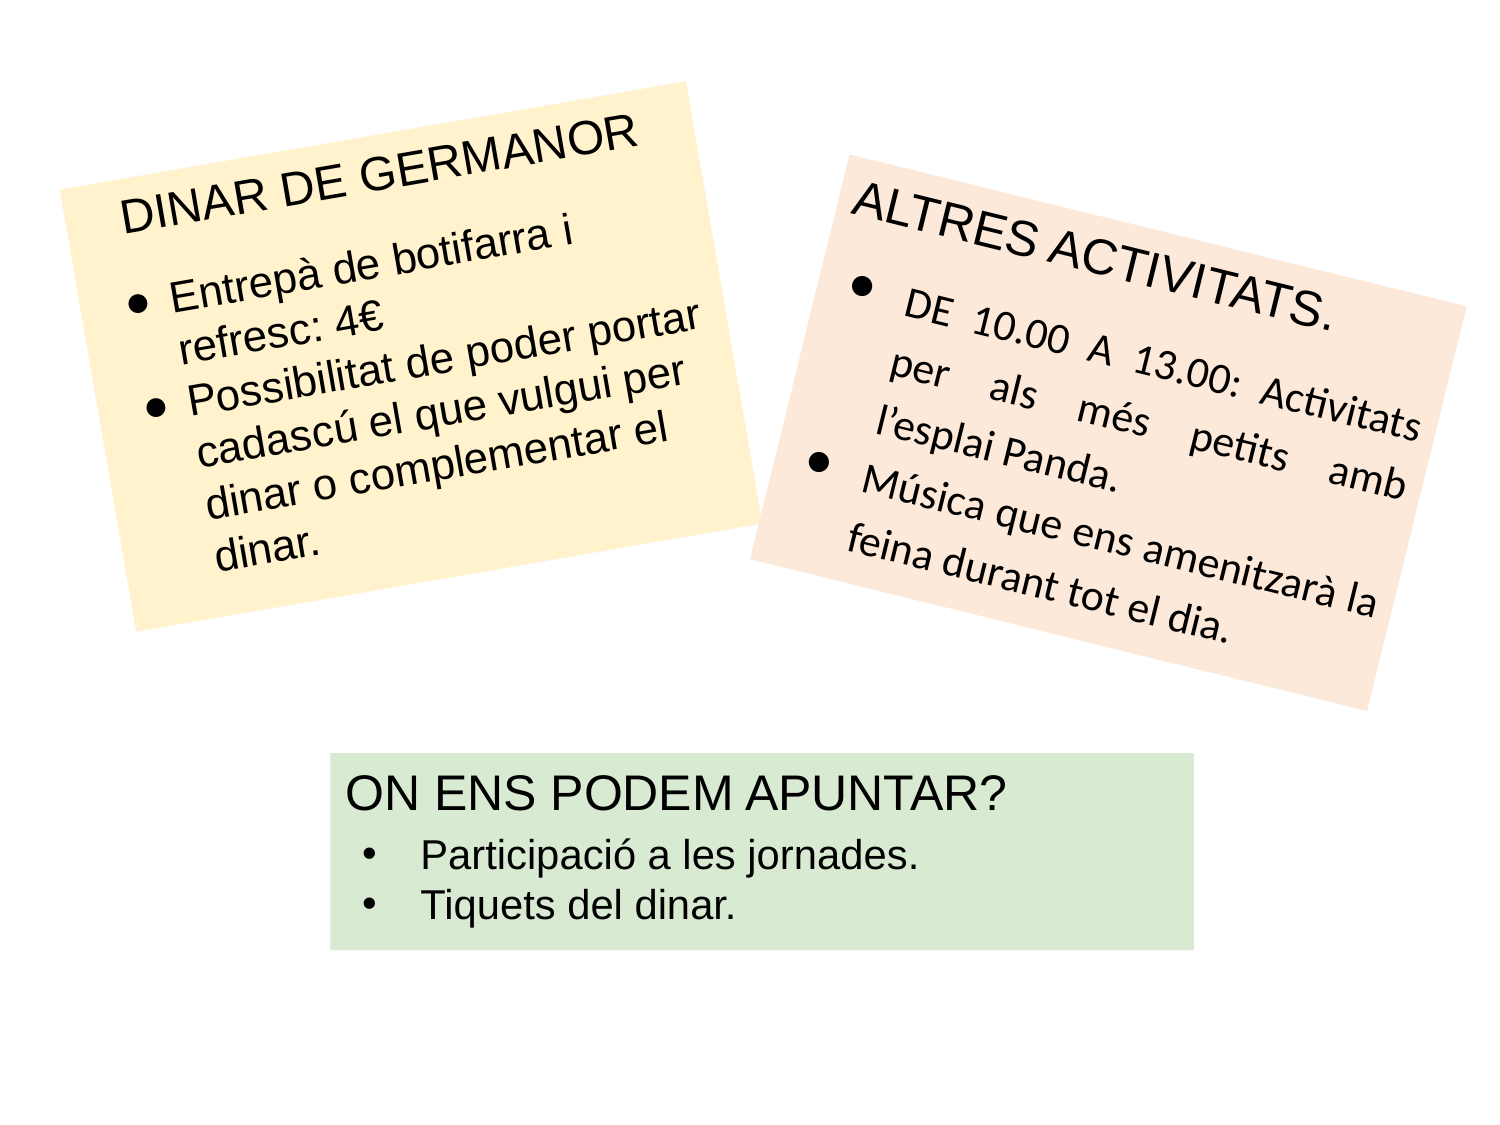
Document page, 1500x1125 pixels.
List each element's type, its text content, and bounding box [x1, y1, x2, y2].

list DINAR DE GERMANOR Entrepà de botifarra i refresc: 4€ Possibilitat de poder portar cadascú el que vulgui per dinar o complementar el dinar. [59, 81, 761, 632]
list ON ENS PODEM APUNTAR? Participació a les jornades. Tiquets del dinar. [330, 753, 1194, 951]
list ALTRES ACTIVITATS. DE 10.00 A 13.00: Activitats per als més petits amb l’esplai Panda. Música que ens amenitzarà la feina durant tot el dia. [750, 154, 1467, 712]
